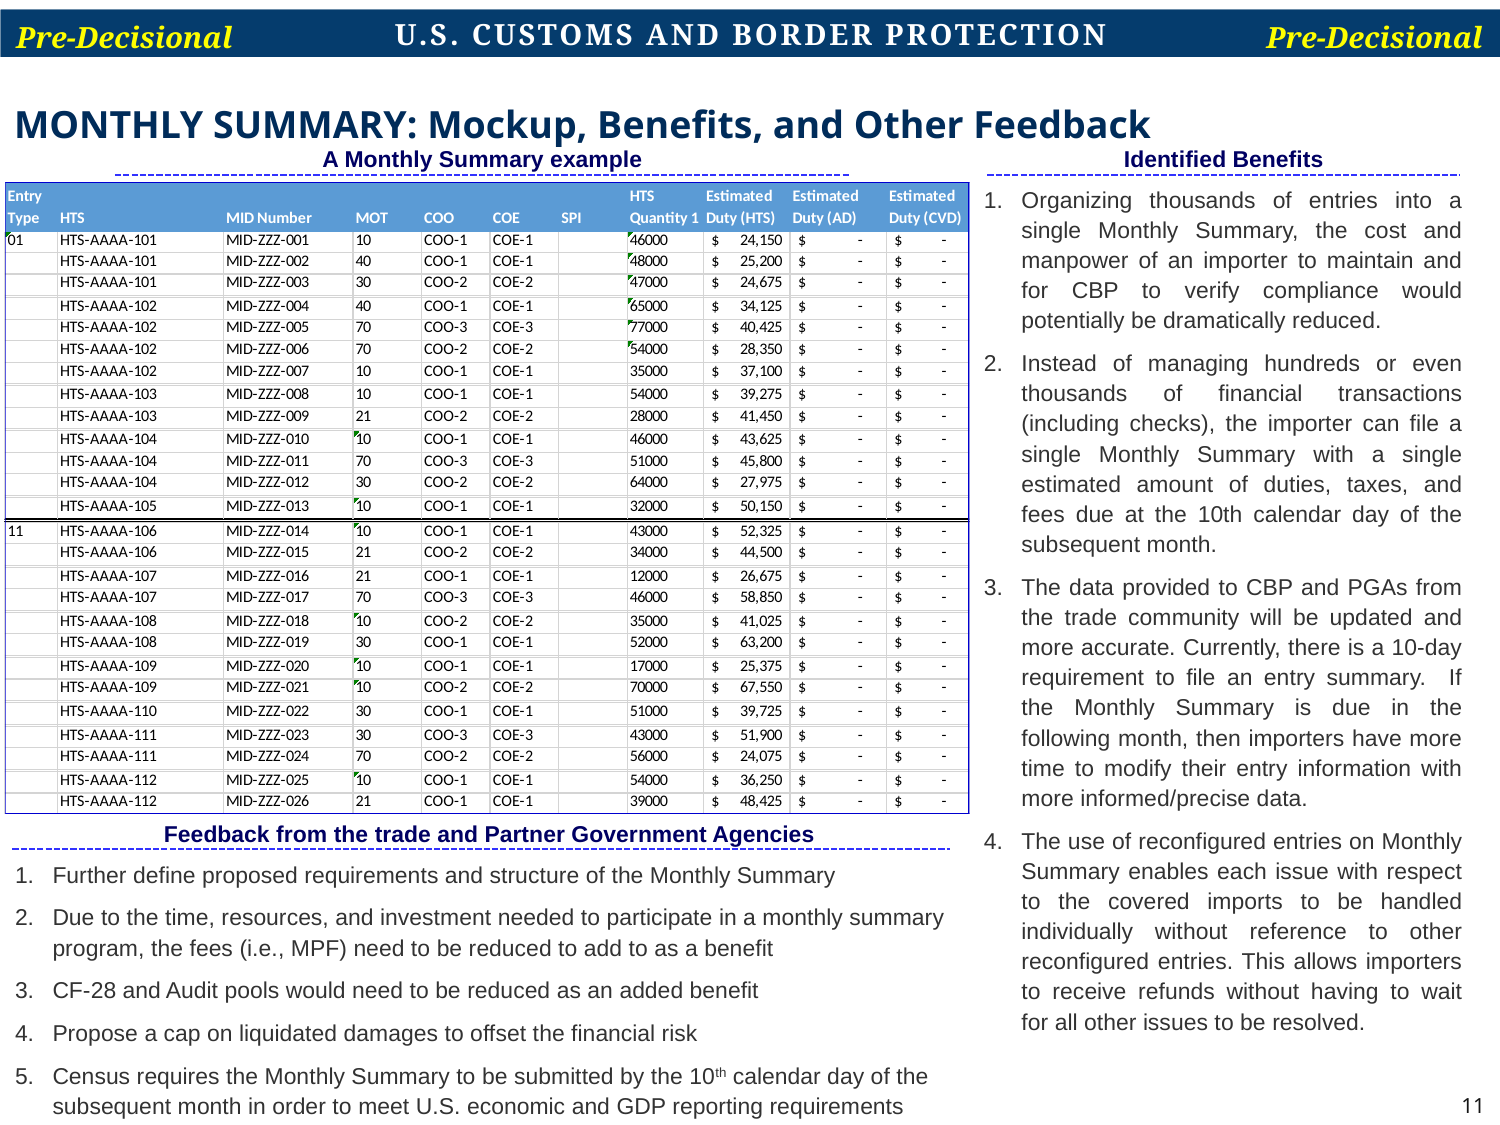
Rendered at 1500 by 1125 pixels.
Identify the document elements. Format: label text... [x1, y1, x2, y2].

picture [4, 180, 971, 816]
text_box Identified Benefits [1010, 137, 1438, 174]
text_box A Monthly Summary example [306, 137, 659, 174]
title MONTHLY SUMMARY: Mockup, Benefits, and Other Feedback [0, 64, 1500, 184]
text_box Organizing thousands of entries into a single Monthly Summary, the cost and manpower of an importer to maintain and for CBP to verify compliance would potentially be dramatically reduced. Instead of managing hundreds or even thousands of financial transactions (including checks), the importer can file a single Monthly Summary with a single estimated amount of duties, taxes, and fees due at the 10th calendar day of the subsequent month. The data provided to CBP and PGAs from the trade community will be updated and more accurate. Currently, there is a 10-day requirement to file an entry summary. If the Monthly Summary is due in the following month, then importers have more time to modify their entry information with more informed/precise data. The use of reconfigured entries on Monthly Summary enables each issue with respect to the covered imports to be handled individually without reference to other reconfigured entries. This allows importers to receive refunds without having to wait for all other issues to be resolved. [949, 174, 1478, 909]
text_box Feedback from the trade and Partner Government Agencies [12, 824, 967, 849]
text_box Further define proposed requirements and structure of the Monthly Summary Due to the time, resources, and investment needed to participate in a monthly summary program, the fees (i.e., MPF) need to be reduced to add to as a benefit CF-28 and Audit pools would need to be reduced as an added benefit Propose a cap on liquidated damages to offset the financial risk Census requires the Monthly Summary to be submitted by the 10th calendar day of the subsequent month in order to meet U.S. economic and GDP reporting requirements [0, 849, 975, 1113]
slide_number 11 [1424, 1084, 1500, 1125]
